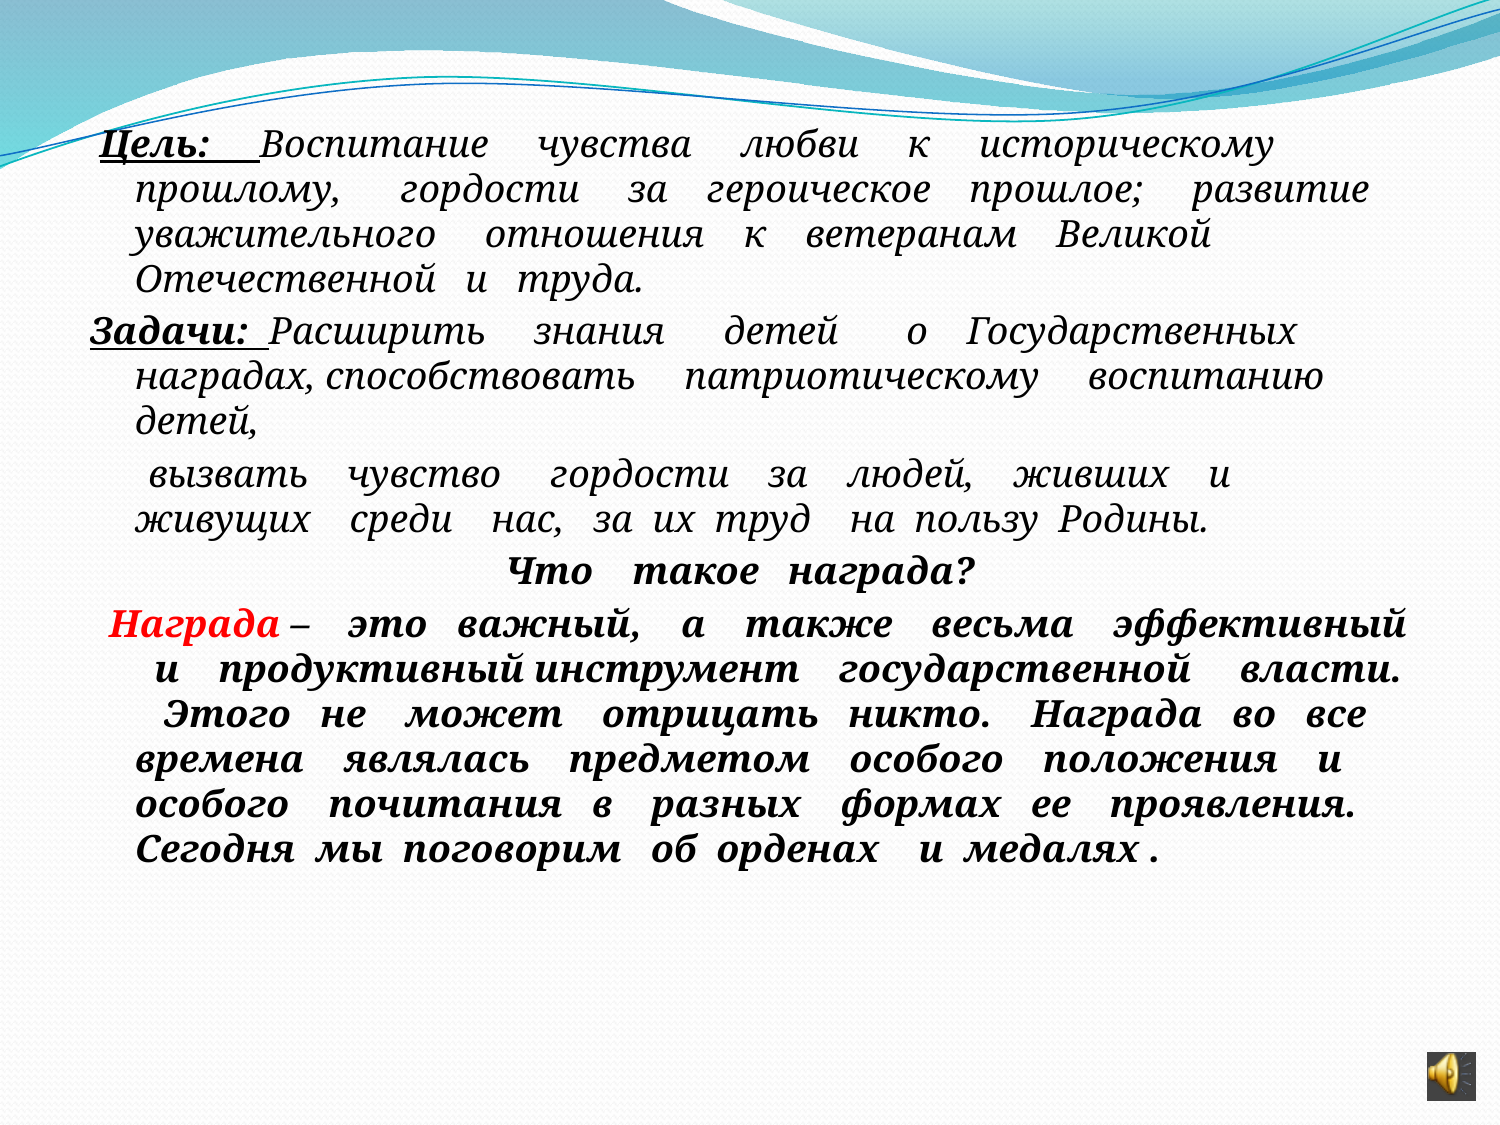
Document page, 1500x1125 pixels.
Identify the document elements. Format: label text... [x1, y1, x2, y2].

picture [1426, 1051, 1477, 1102]
list Цель: Воспитание чувства любви к историческому прошлому, гордости за героическое прошлое; развитие уважительного отношения к ветеранам Великой Отечественной и труда. Задачи: Расширить знания детей о Государственных наградах, способствовать патриотическому воспитанию детей, вызвать чувство гордости за людей, живших и живущих среди нас, за их труд на пользу Родины. Что такое награда? Награда – это важный, а также весьма эффективный и продуктивный инструмент государственной власти. Этого не может отрицать никто. Награда во все времена являлась предметом особого положения и особого почитания в разных формах ее проявления. Сегодня мы поговорим об орденах и медалях . [75, 112, 1425, 1100]
